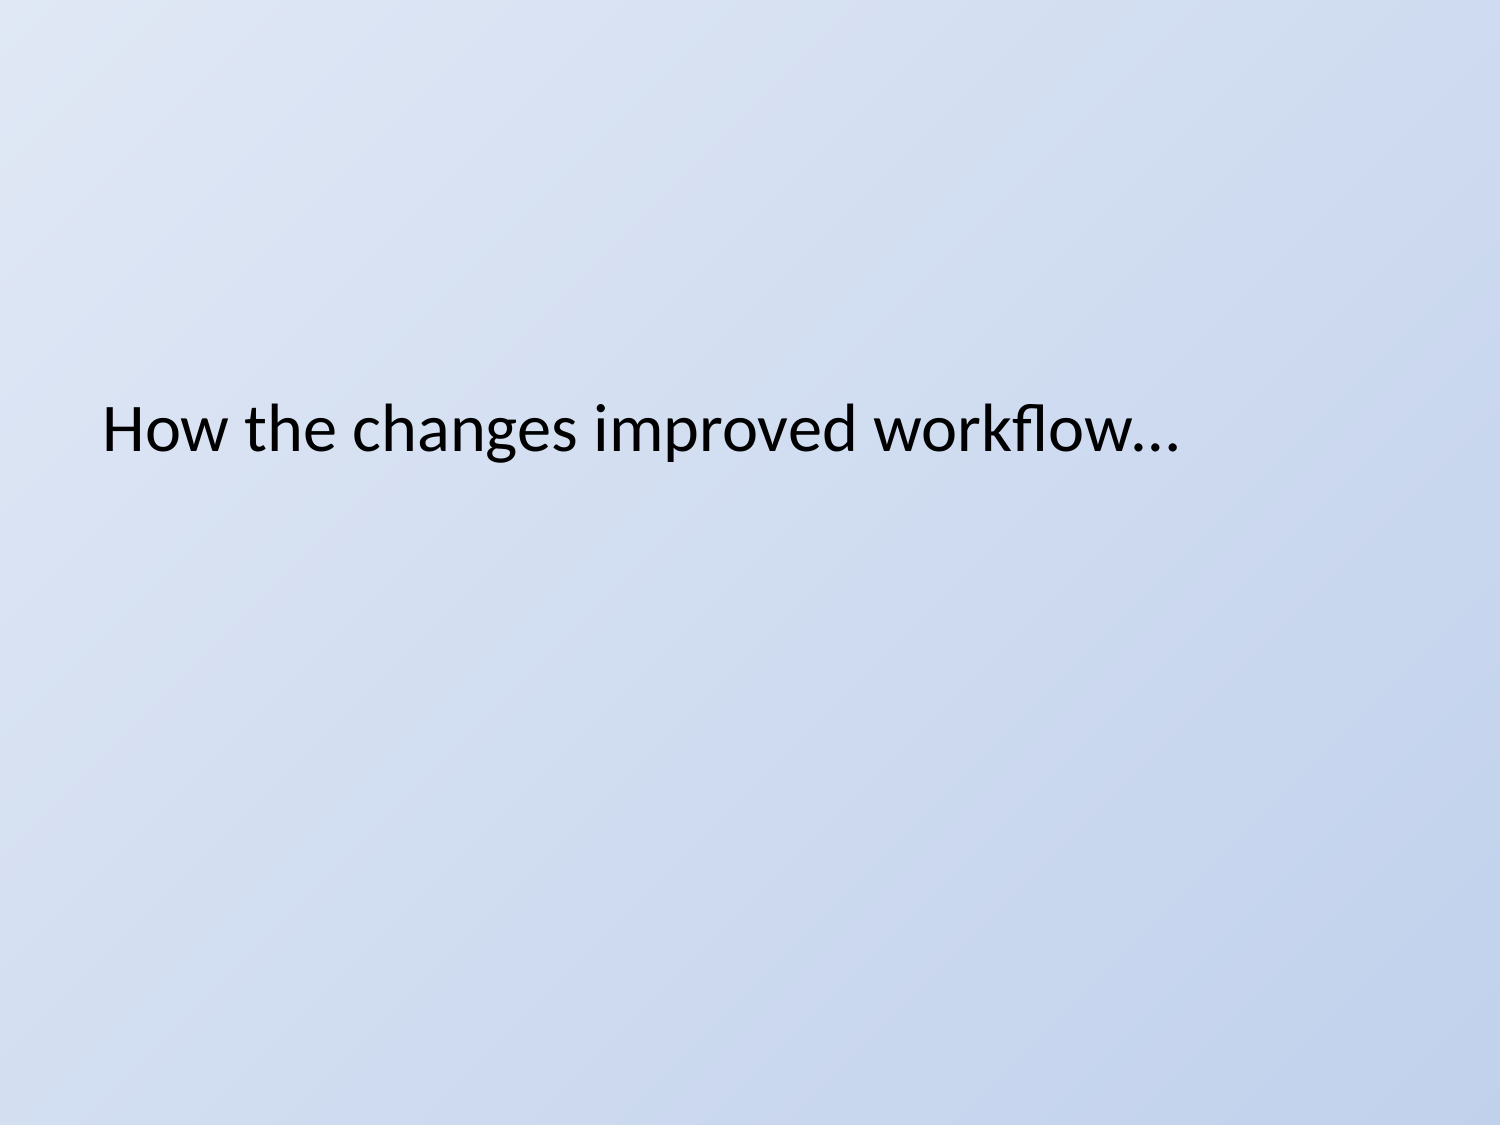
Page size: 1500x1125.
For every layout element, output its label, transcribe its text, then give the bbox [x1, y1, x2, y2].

title How the changes improved workflow… [87, 375, 1438, 563]
